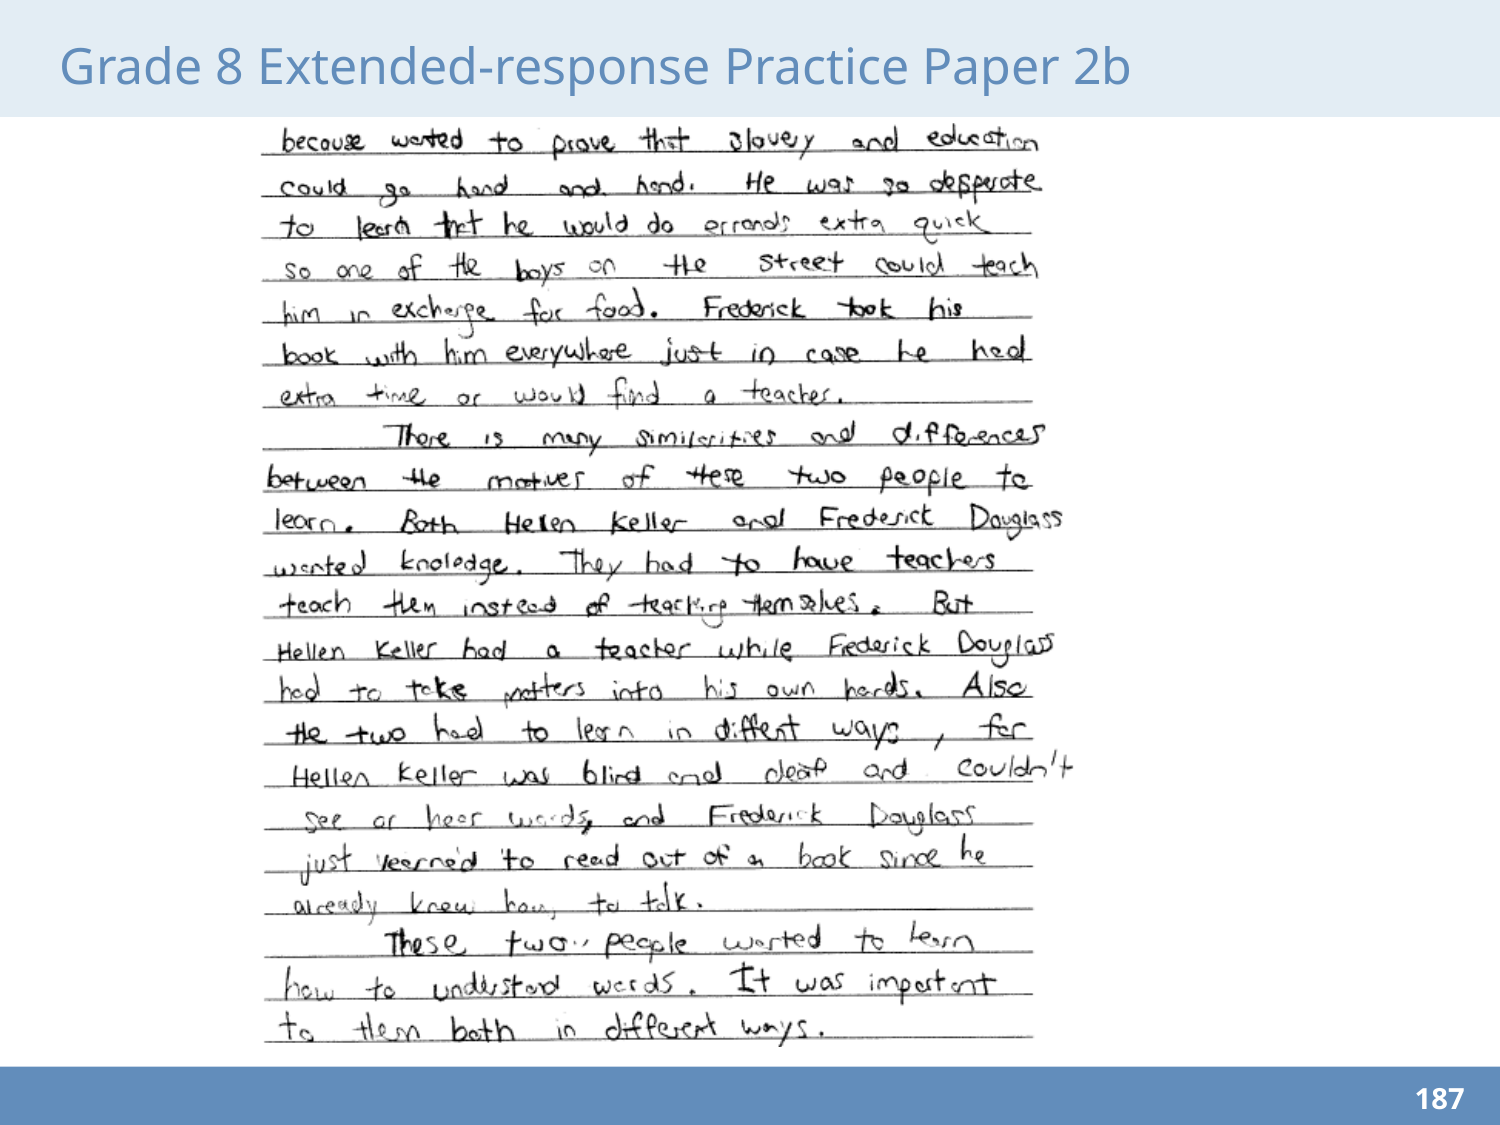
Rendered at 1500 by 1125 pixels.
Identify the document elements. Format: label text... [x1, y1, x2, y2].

title Grade 8 Extended-response Practice Paper 2b [59, 33, 1411, 109]
picture [249, 123, 1096, 1048]
slide_number 187 [1414, 1079, 1500, 1125]
